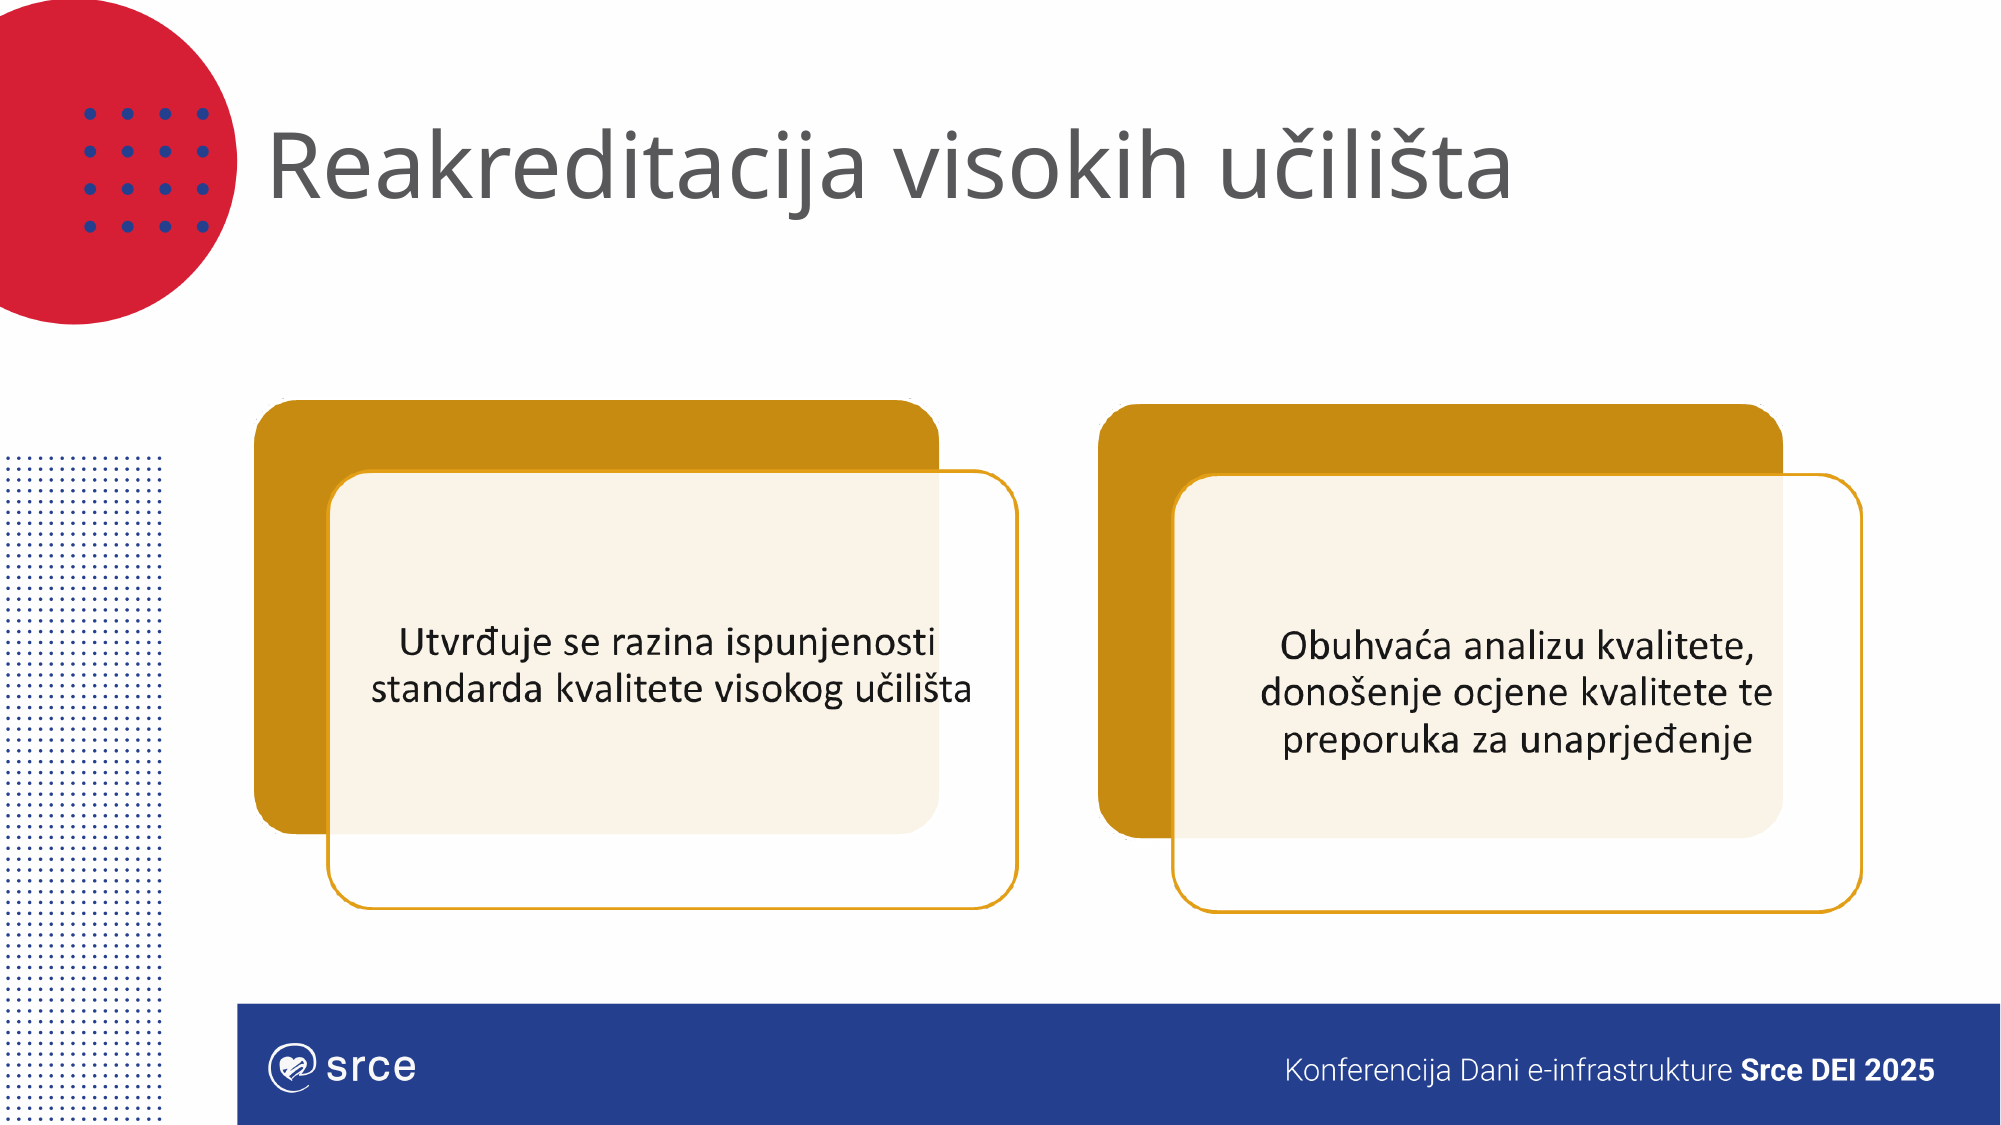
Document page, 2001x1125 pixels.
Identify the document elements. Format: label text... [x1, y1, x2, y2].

picture [0, 0, 2001, 1125]
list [250, 349, 1863, 964]
title Reakreditacija visokih učilišta [250, 59, 1863, 278]
